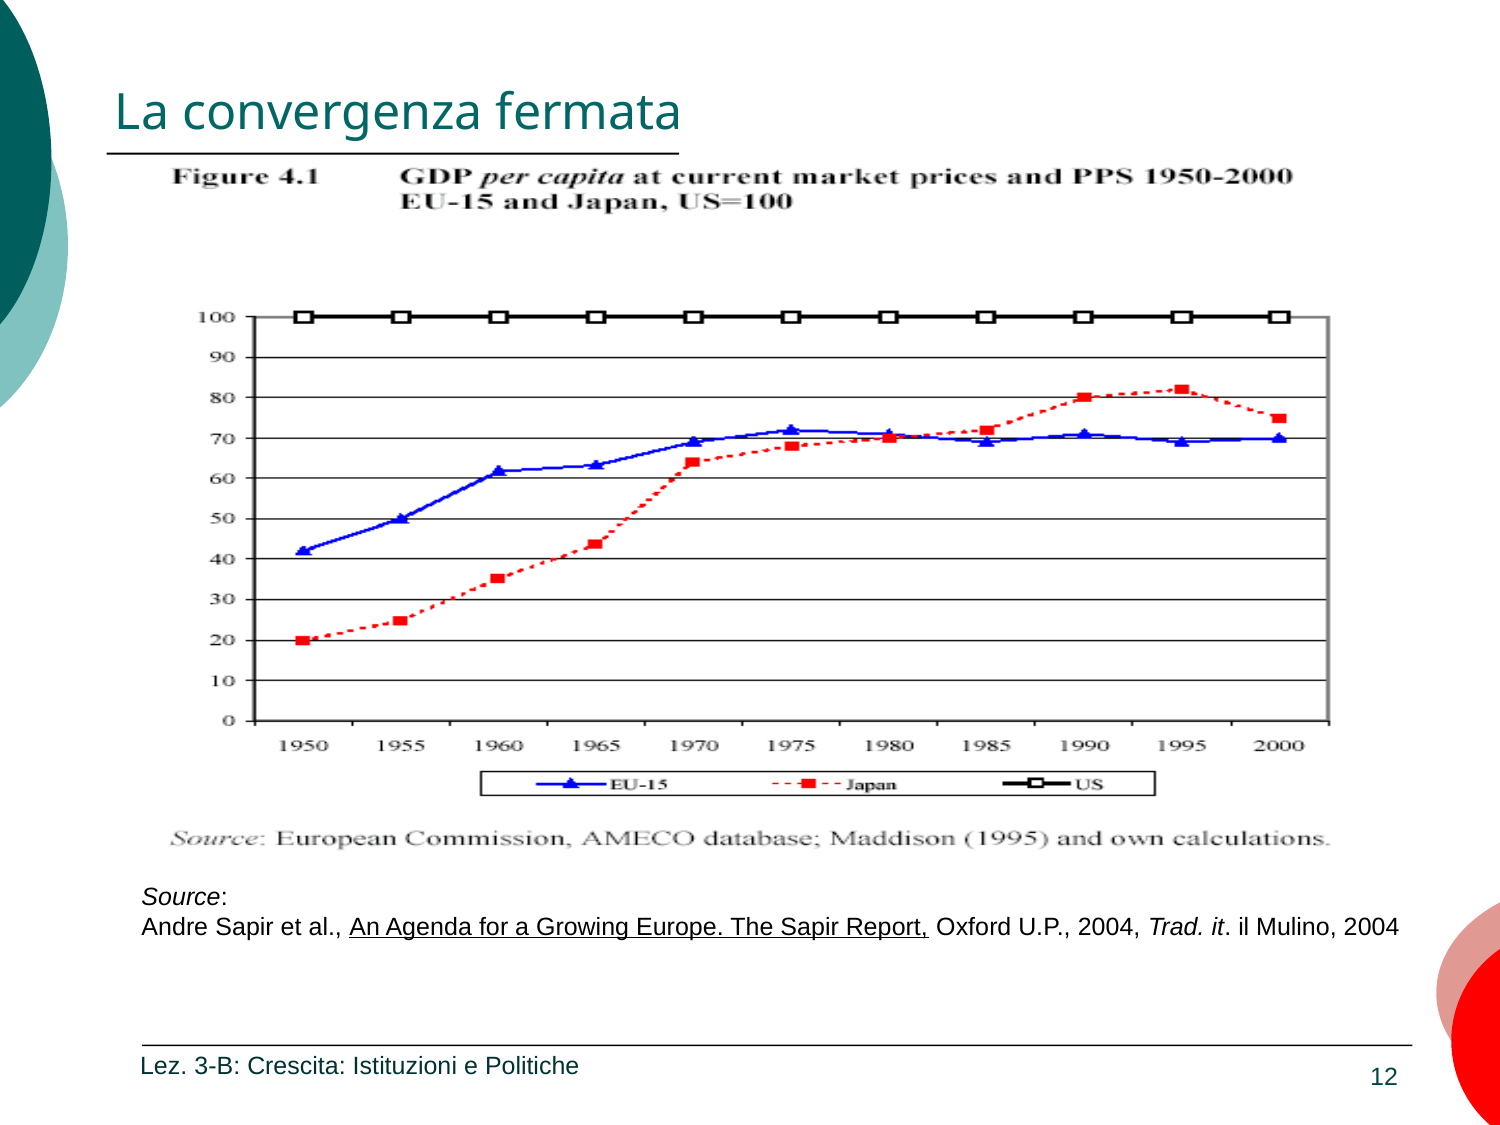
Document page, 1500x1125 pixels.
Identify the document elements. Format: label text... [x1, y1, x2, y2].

text_box La convergenza fermata [100, 72, 1012, 148]
footer Lez. 3-B: Crescita: Istituzioni e Politiche [124, 1037, 777, 1088]
picture [155, 160, 1397, 862]
text_box Source: Andre Sapir et al., An Agenda for a Growing Europe. The Sapir Report, Oxford U.P., 2004, Trad. it. il Mulino, 2004 [126, 873, 1500, 949]
